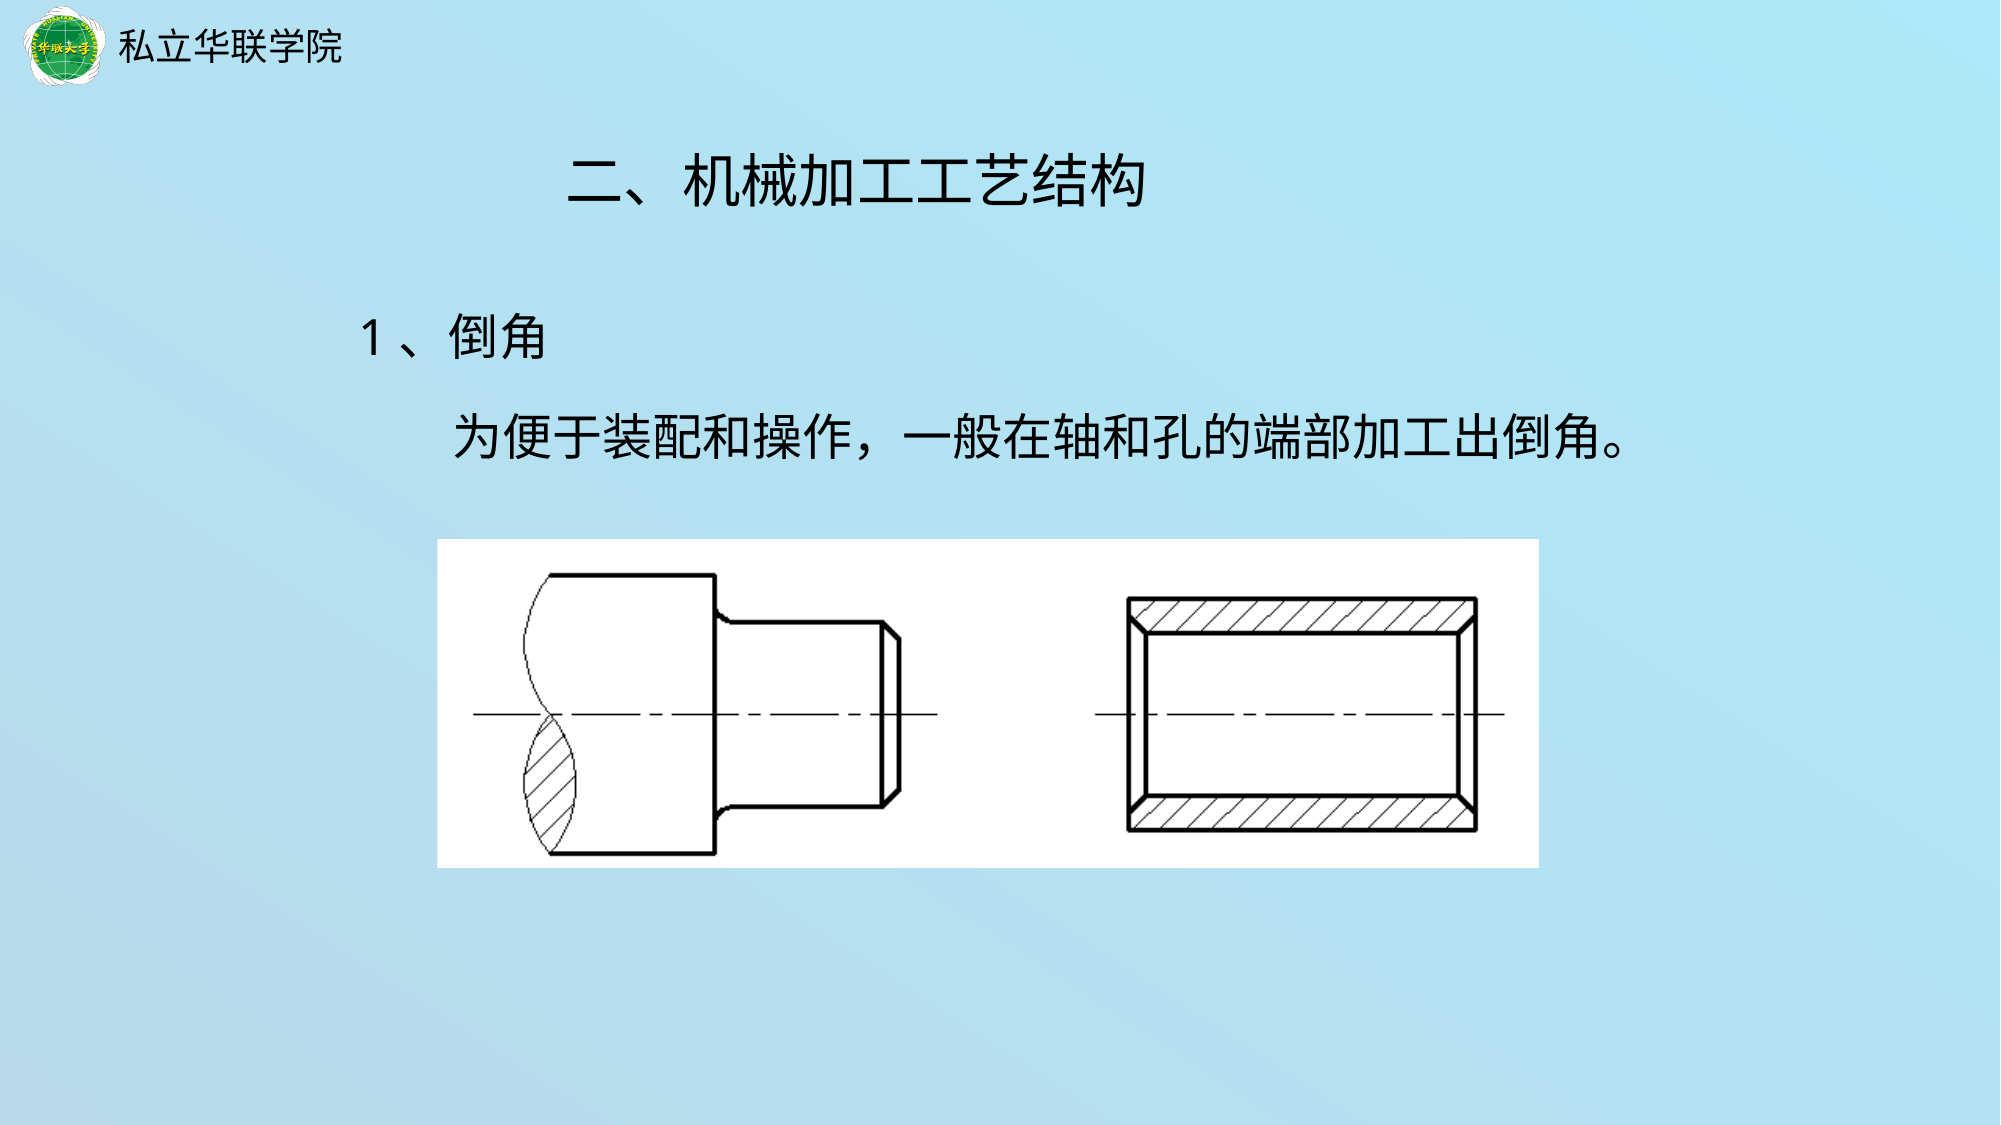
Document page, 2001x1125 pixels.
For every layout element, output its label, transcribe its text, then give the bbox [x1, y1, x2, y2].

picture [16, 1, 111, 90]
picture [437, 538, 1540, 868]
text_box 二、机械加工工艺结构 [550, 137, 1382, 222]
text_box 1、倒角 [343, 298, 729, 374]
text_box 为便于装配和操作，一般在轴和孔的端部加工出倒角。 [437, 398, 1678, 474]
